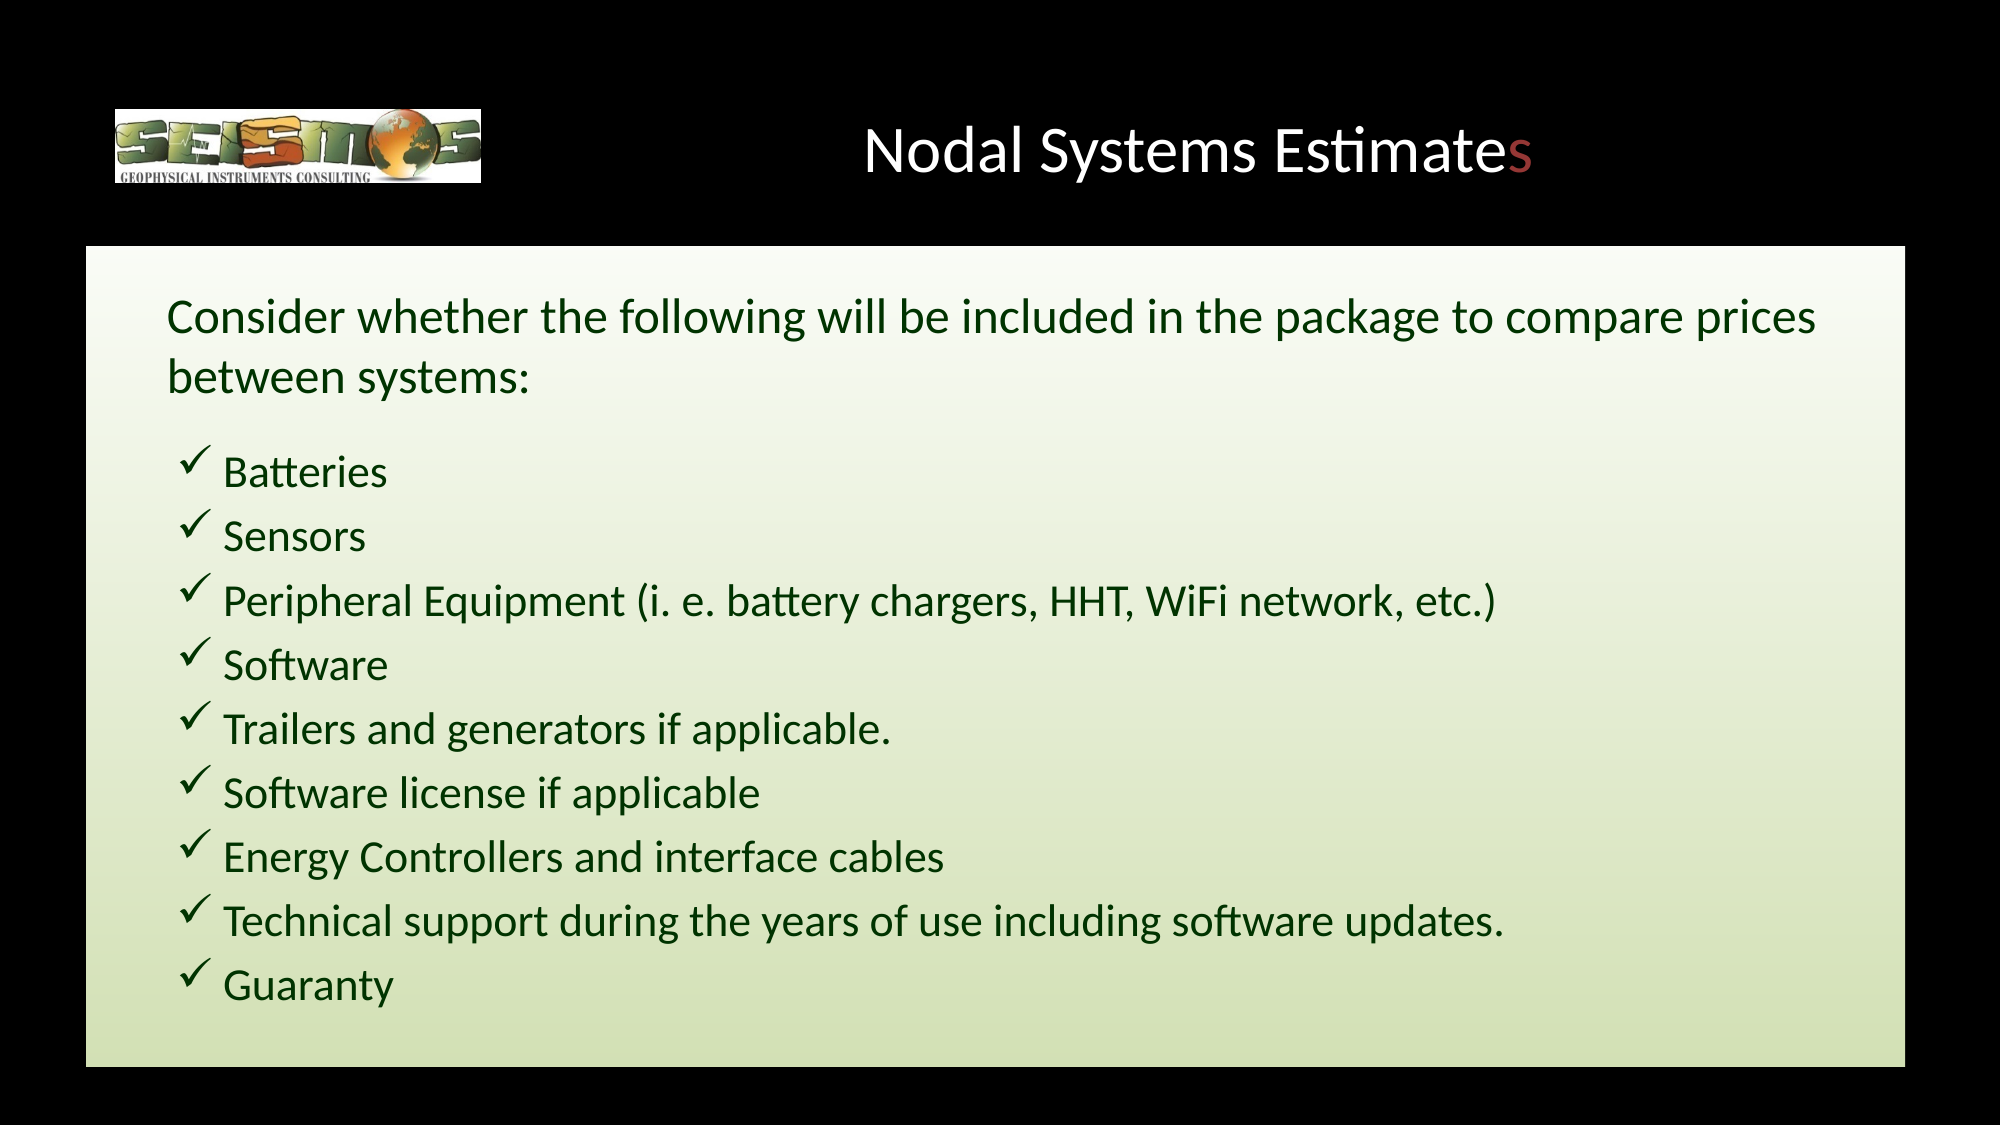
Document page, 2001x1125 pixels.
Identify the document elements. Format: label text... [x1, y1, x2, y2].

title Nodal Systems Estimates [623, 74, 1774, 217]
picture [115, 108, 481, 183]
list Consider whether the following will be included in the package to compare prices between systems: Batteries Sensors Peripheral Equipment (i. e. battery chargers, HHT, WiFi network, etc.) Software Trailers and generators if applicable. Software license if applicable Energy Controllers and interface cables Technical support during the years of use including software updates. Guaranty [85, 245, 1906, 1068]
